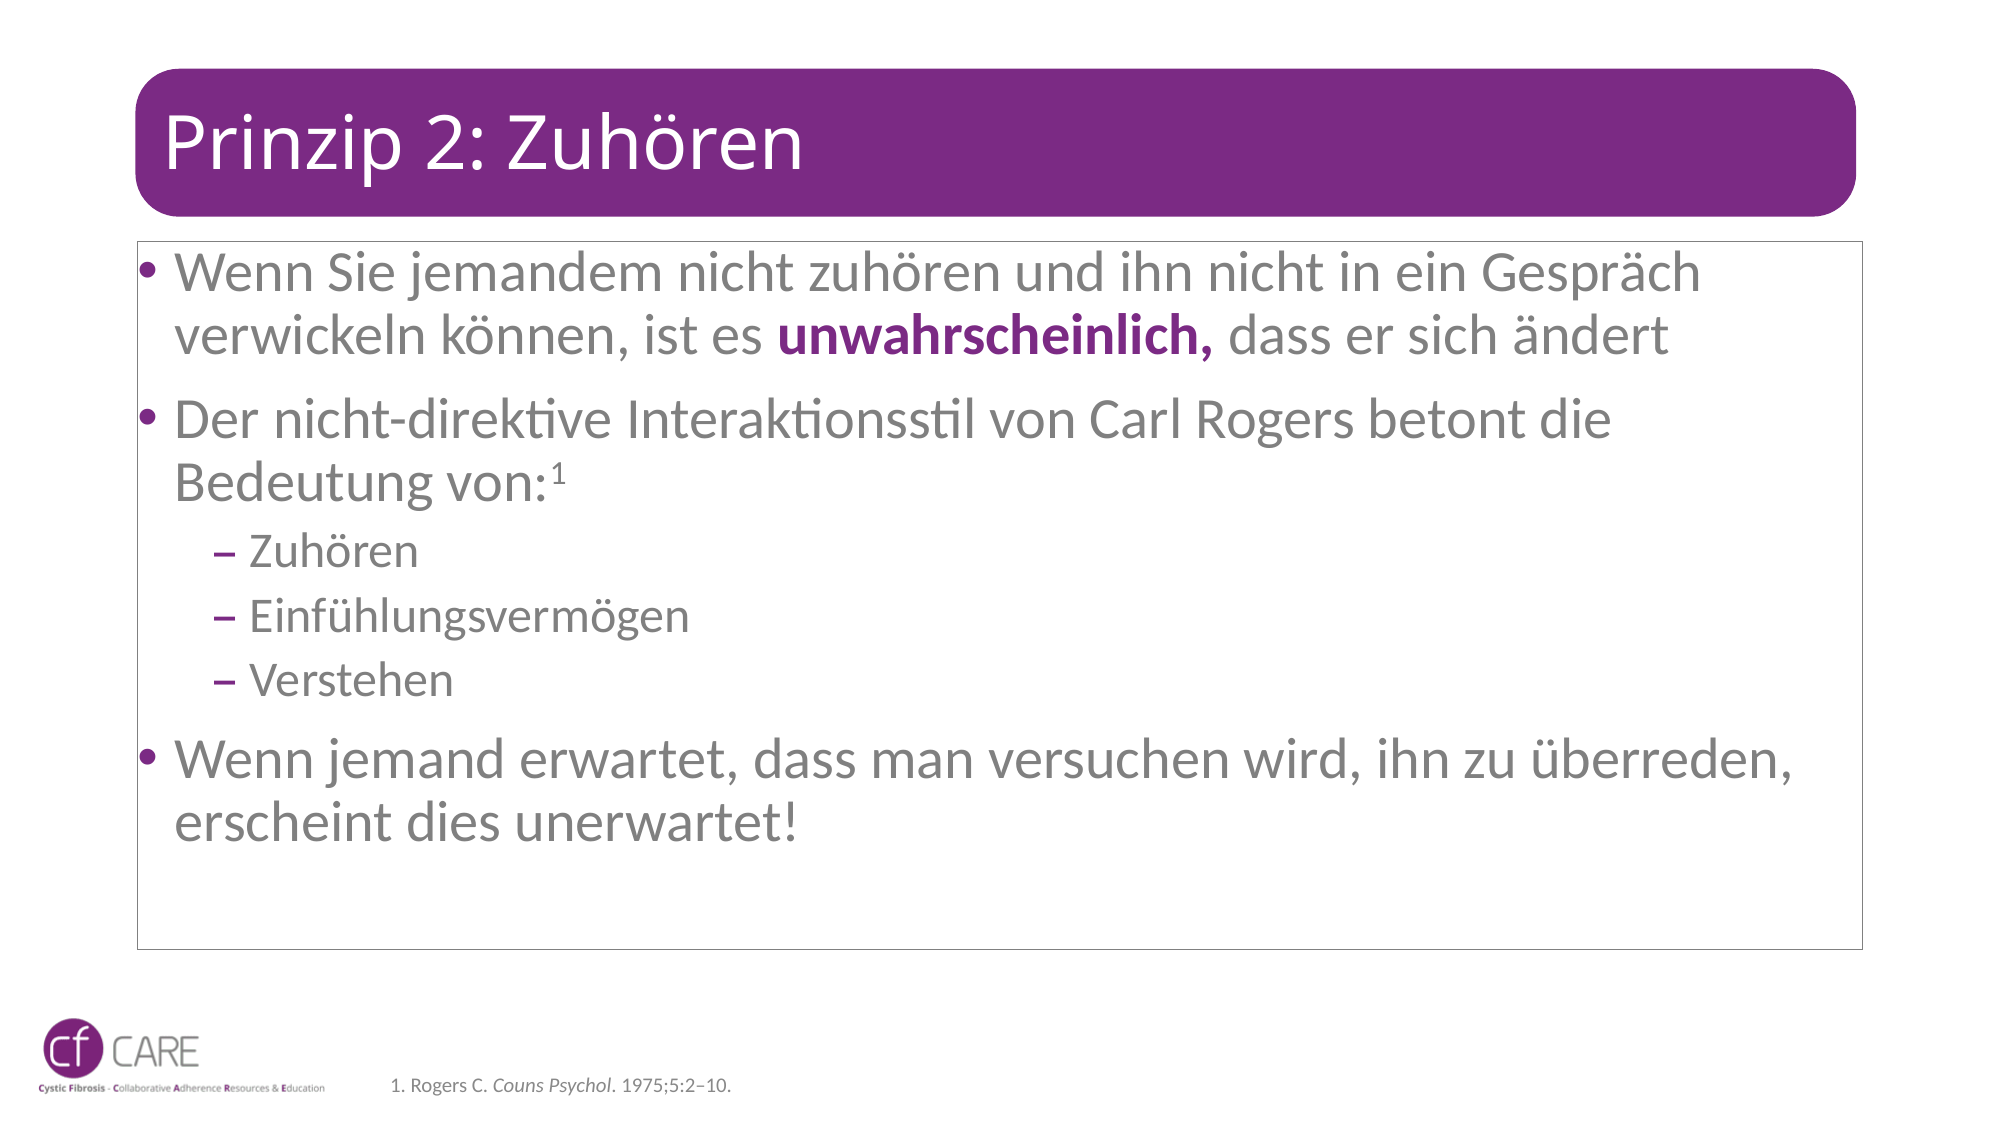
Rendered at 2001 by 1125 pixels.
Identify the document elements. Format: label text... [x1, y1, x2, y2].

list 1. Rogers C. Couns Psychol. 1975;5:2–10. [390, 968, 1863, 1097]
title Prinzip 2: Zuhören [162, 93, 1840, 203]
picture [33, 1013, 332, 1100]
list Wenn Sie jemandem nicht zuhören und ihn nicht in ein Gespräch verwickeln können, ist es unwahrscheinlich, dass er sich ändert Der nicht-direktive Interaktionsstil von Carl Rogers betont die Bedeutung von:1 Zuhören Einfühlungsvermögen Verstehen Wenn jemand erwartet, dass man versuchen wird, ihn zu überreden, erscheint dies unerwartet! [137, 241, 1863, 950]
